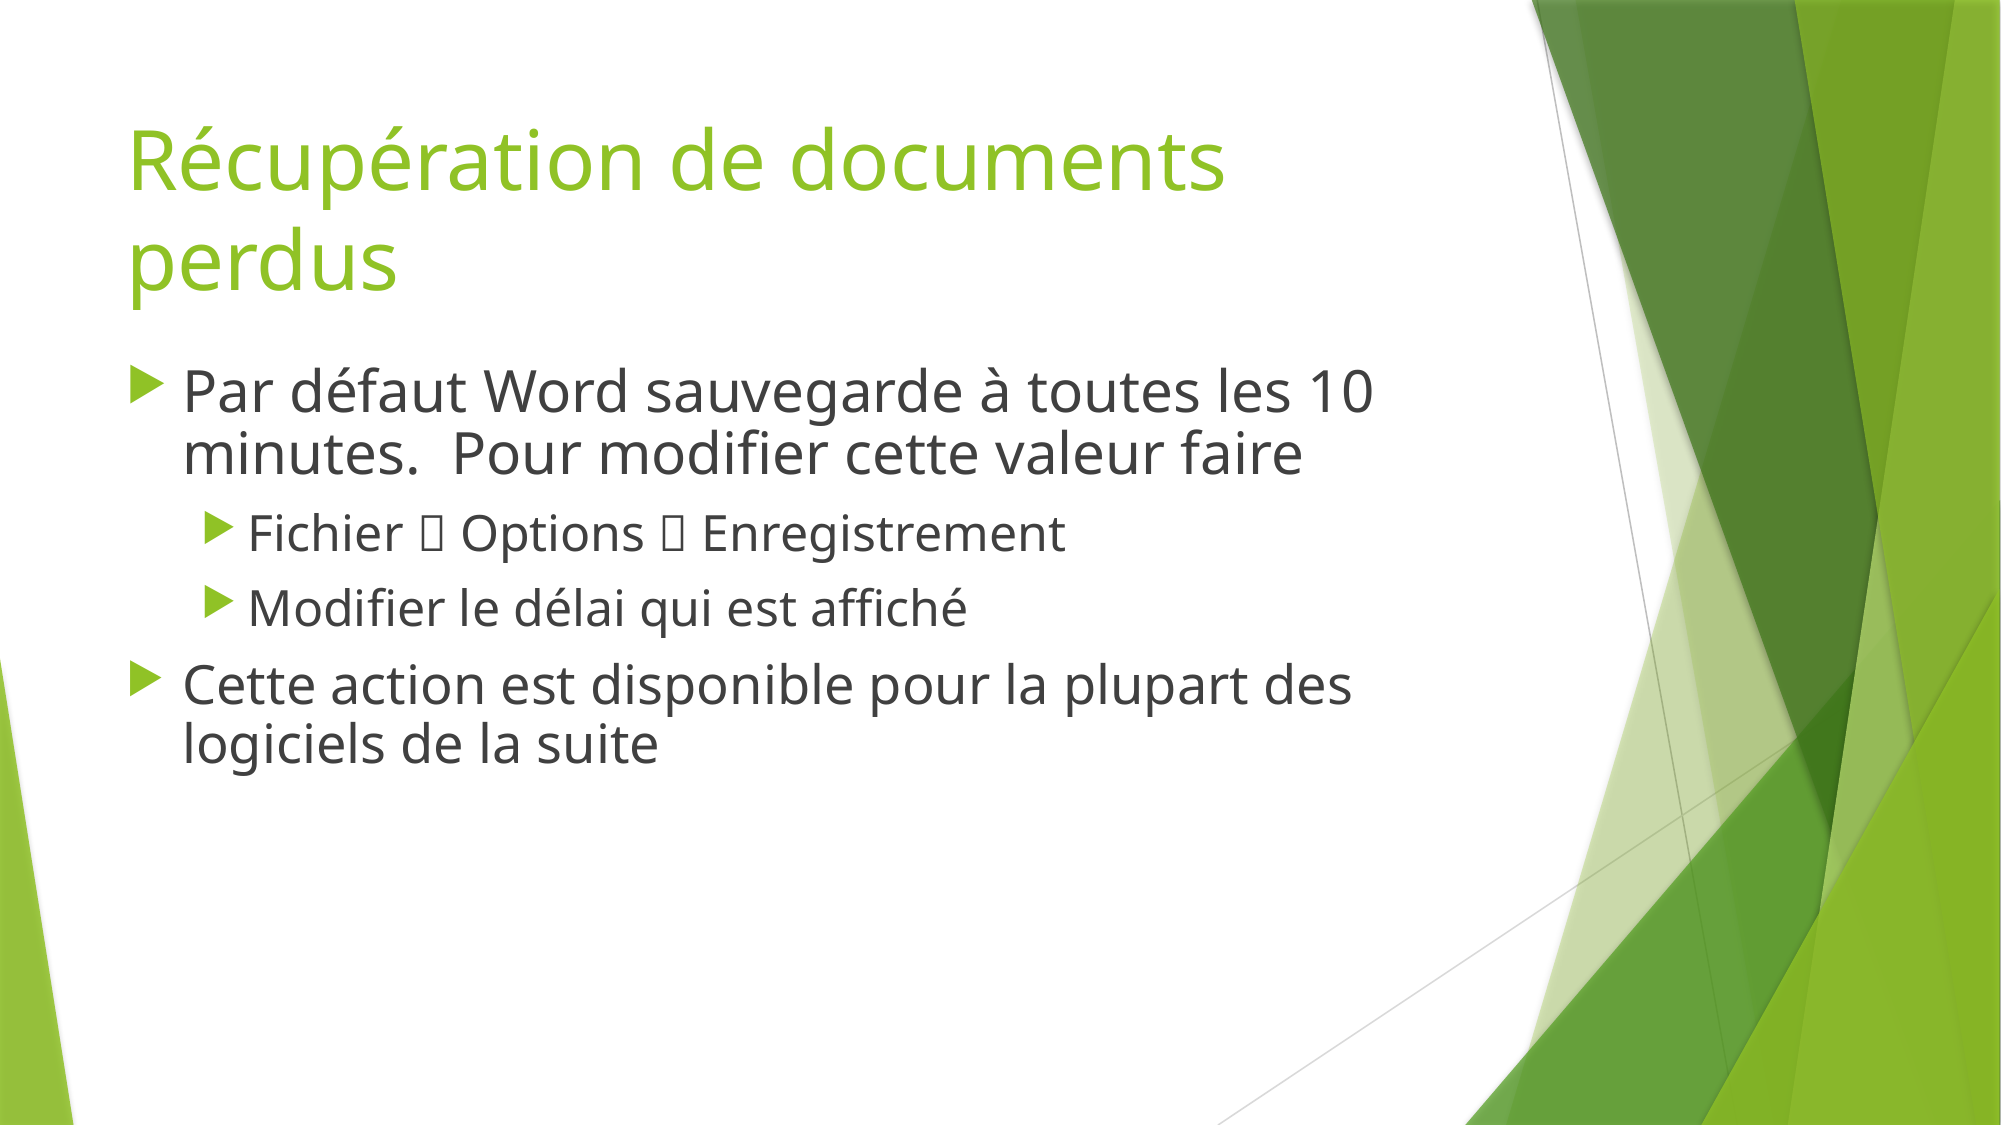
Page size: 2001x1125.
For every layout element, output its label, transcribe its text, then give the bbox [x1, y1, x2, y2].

list Par défaut Word sauvegarde à toutes les 10 minutes. Pour modifier cette valeur faire Fichier  Options  Enregistrement Modifier le délai qui est affiché Cette action est disponible pour la plupart des logiciels de la suite [111, 354, 1522, 992]
title Récupération de documents perdus [111, 99, 1522, 317]
